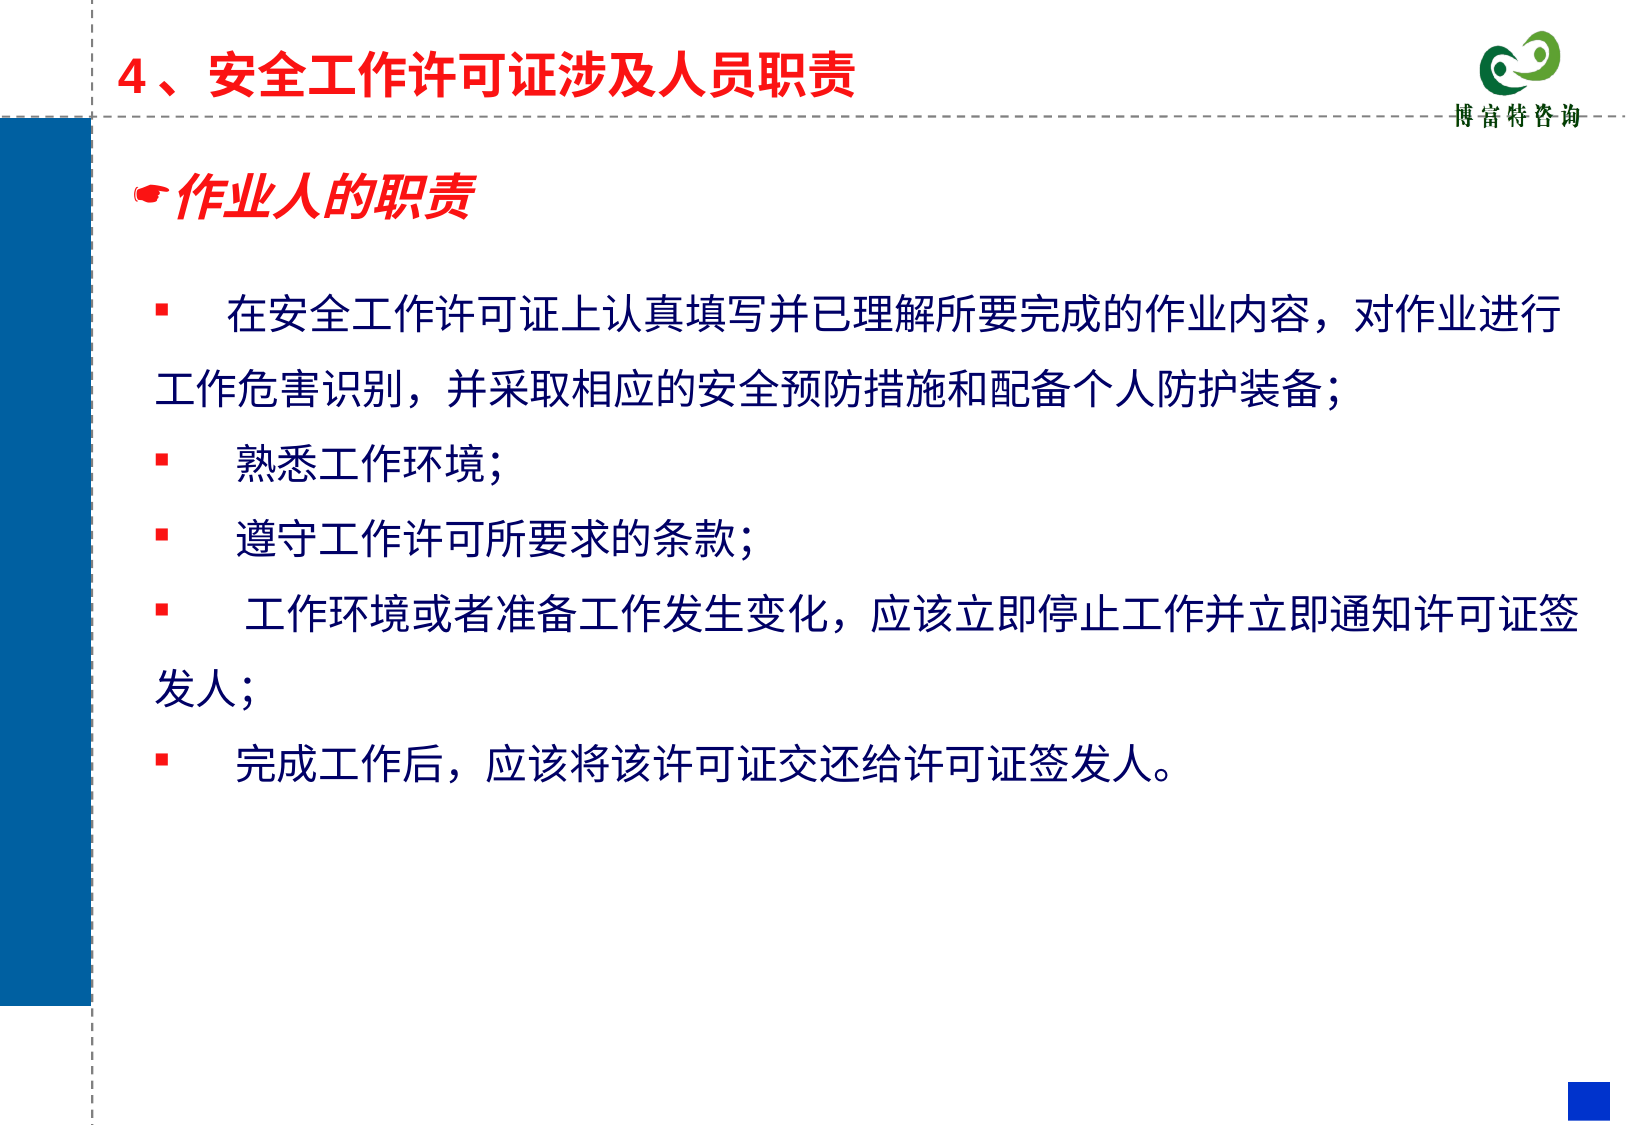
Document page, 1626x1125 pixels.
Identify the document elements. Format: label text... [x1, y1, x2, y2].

text_box 4、安全工作许可证涉及人员职责 [103, 30, 1625, 138]
text_box 在安全工作许可证上认真填写并已理解所要完成的作业内容，对作业进行工作危害识别，并采取相应的安全预防措施和配备个人防护装备； 熟悉工作环境； 遵守工作许可所要求的条款； 工作环境或者准备工作发生变化，应该立即停止工作并立即通知许可证签发人； 完成工作后，应该将该许可证交还给许可证签发人。 [139, 255, 1597, 796]
text_box 作业人的职责 [118, 158, 1616, 233]
picture [0, 118, 91, 1006]
slide_number [1507, 1079, 1625, 1125]
